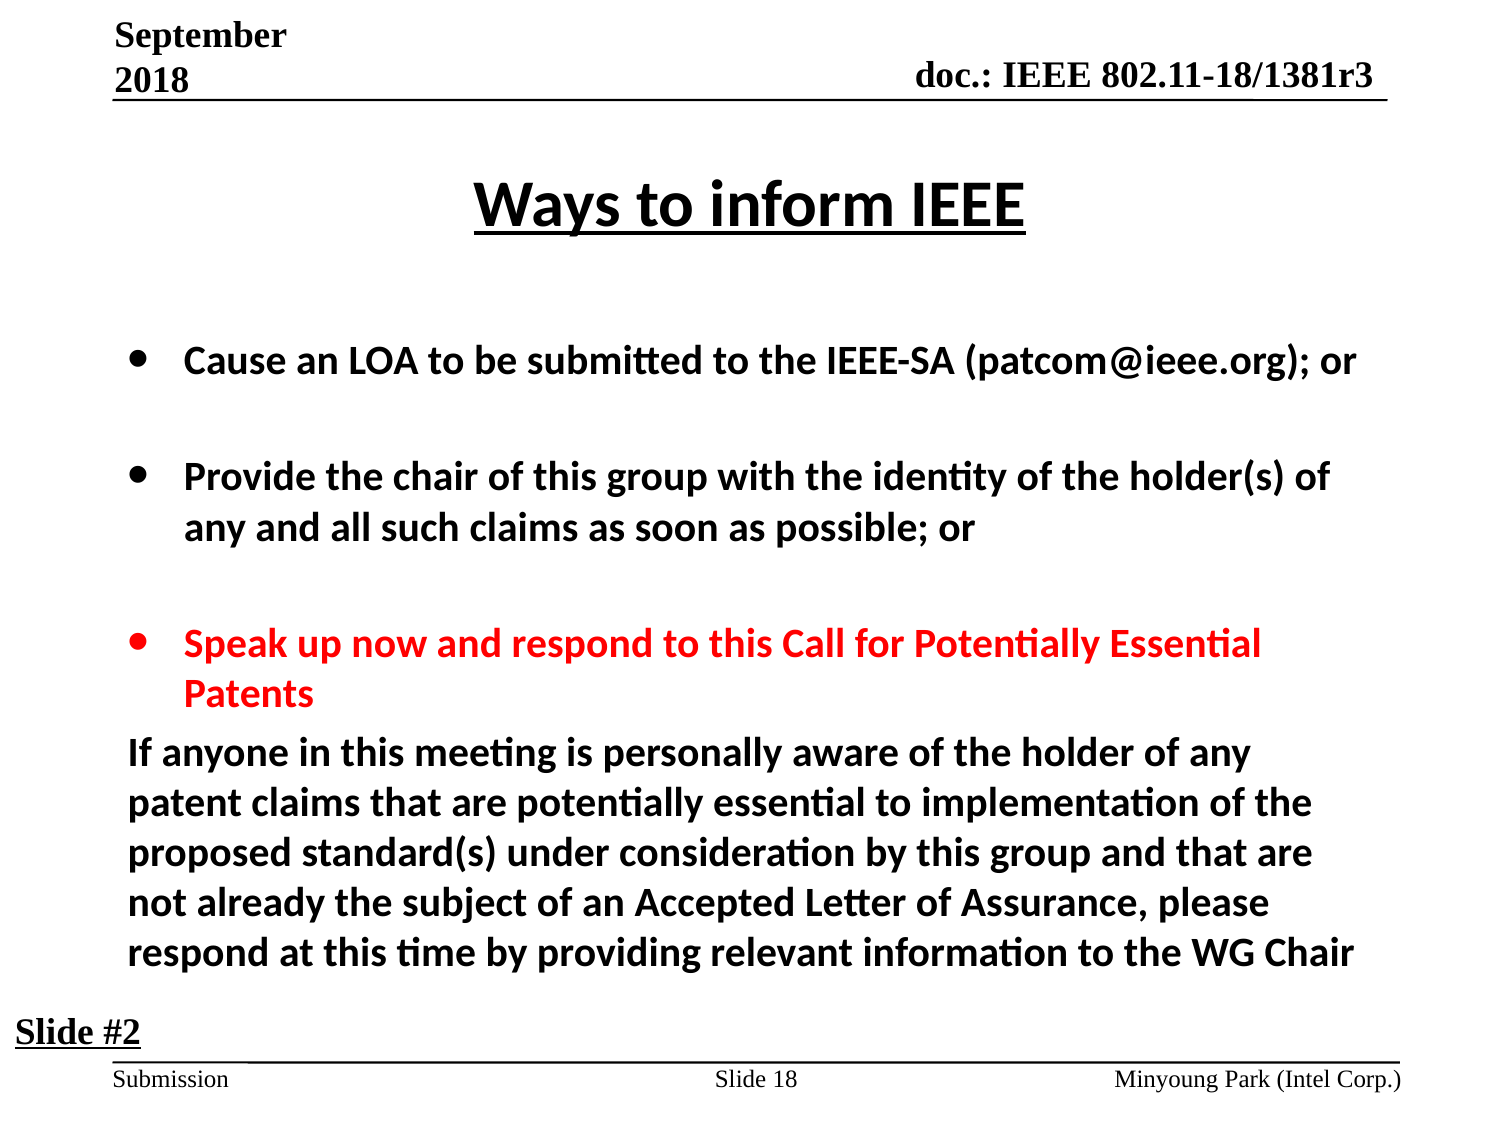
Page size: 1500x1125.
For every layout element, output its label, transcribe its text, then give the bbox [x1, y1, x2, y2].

title Ways to inform IEEE [112, 112, 1388, 288]
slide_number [114, 54, 335, 101]
list Cause an LOA to be submitted to the IEEE-SA (patcom@ieee.org); or Provide the chair of this group with the identity of the holder(s) of any and all such claims as soon as possible; or Speak up now and respond to this Call for Potentially Essential Patents If anyone in this meeting is personally aware of the holder of any patent claims that are potentially essential to implementation of the proposed standard(s) under consideration by this group and that are not already the subject of an Accepted Letter of Assurance, please respond at this time by providing relevant information to the WG Chair [112, 324, 1388, 1000]
slide_number Slide 18 [712, 1061, 800, 1093]
footer Minyoung Park (Intel Corp.) [949, 1061, 1402, 1093]
text_box Slide #2 [0, 999, 157, 1060]
